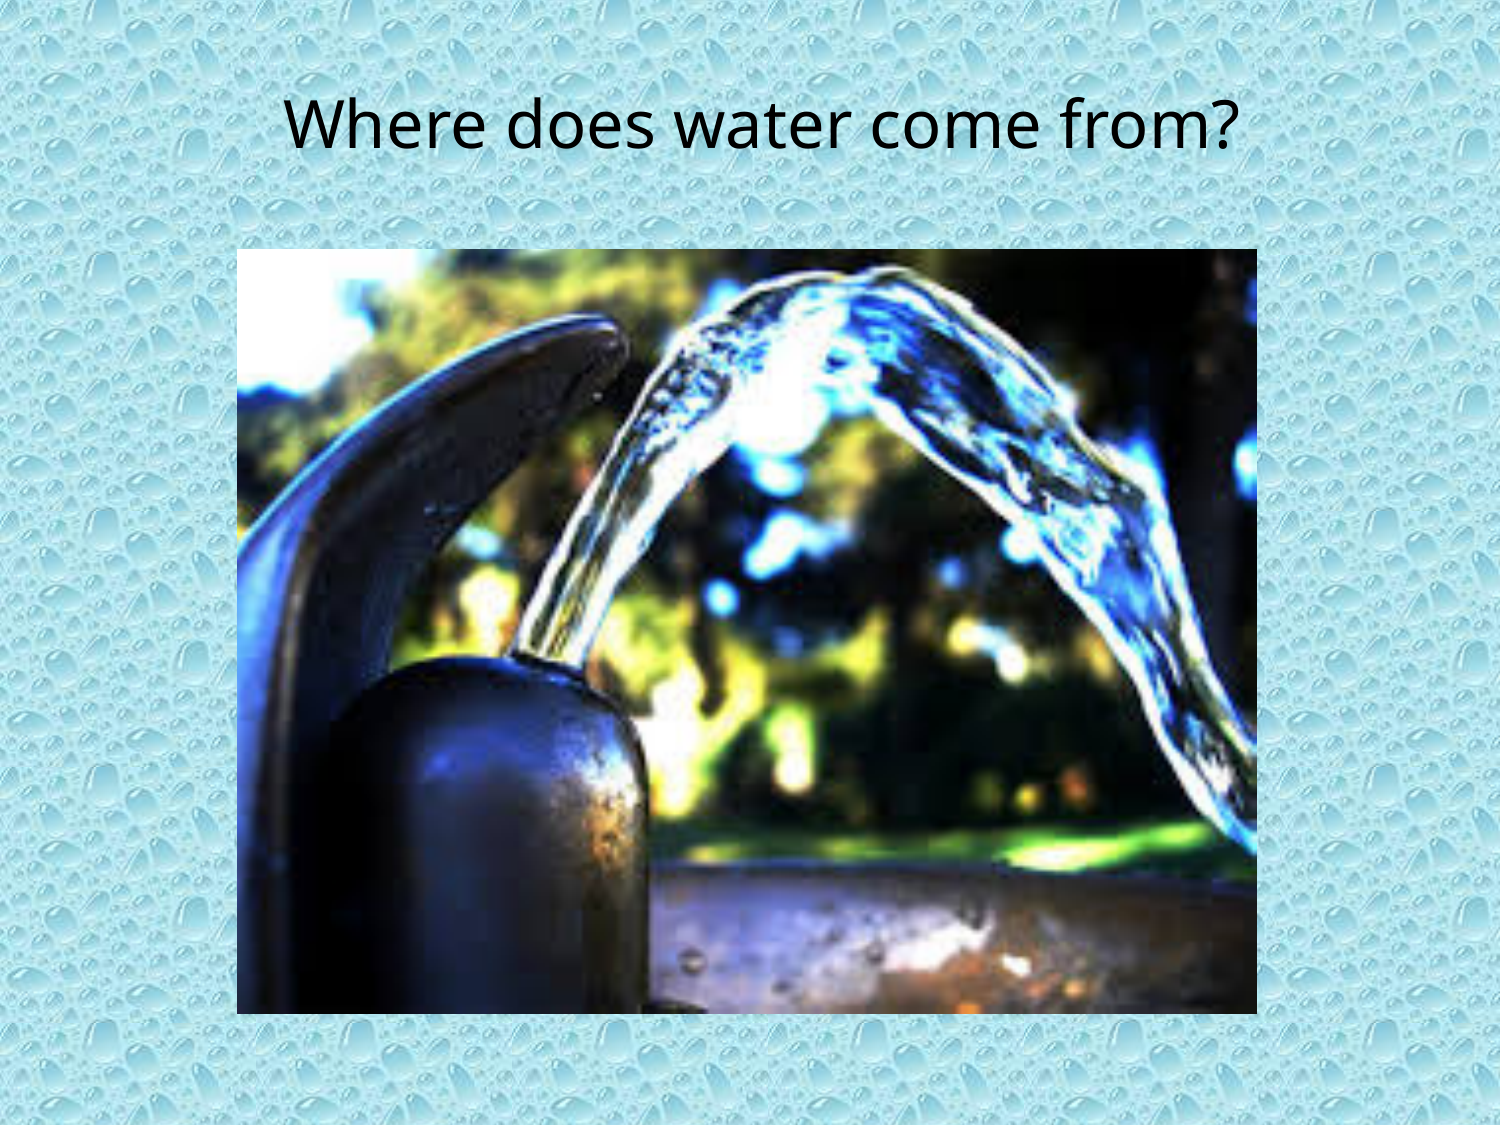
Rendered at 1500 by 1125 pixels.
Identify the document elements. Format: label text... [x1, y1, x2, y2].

text_box Where does water come from? [174, 74, 1350, 170]
picture [0, 0, 1500, 1125]
